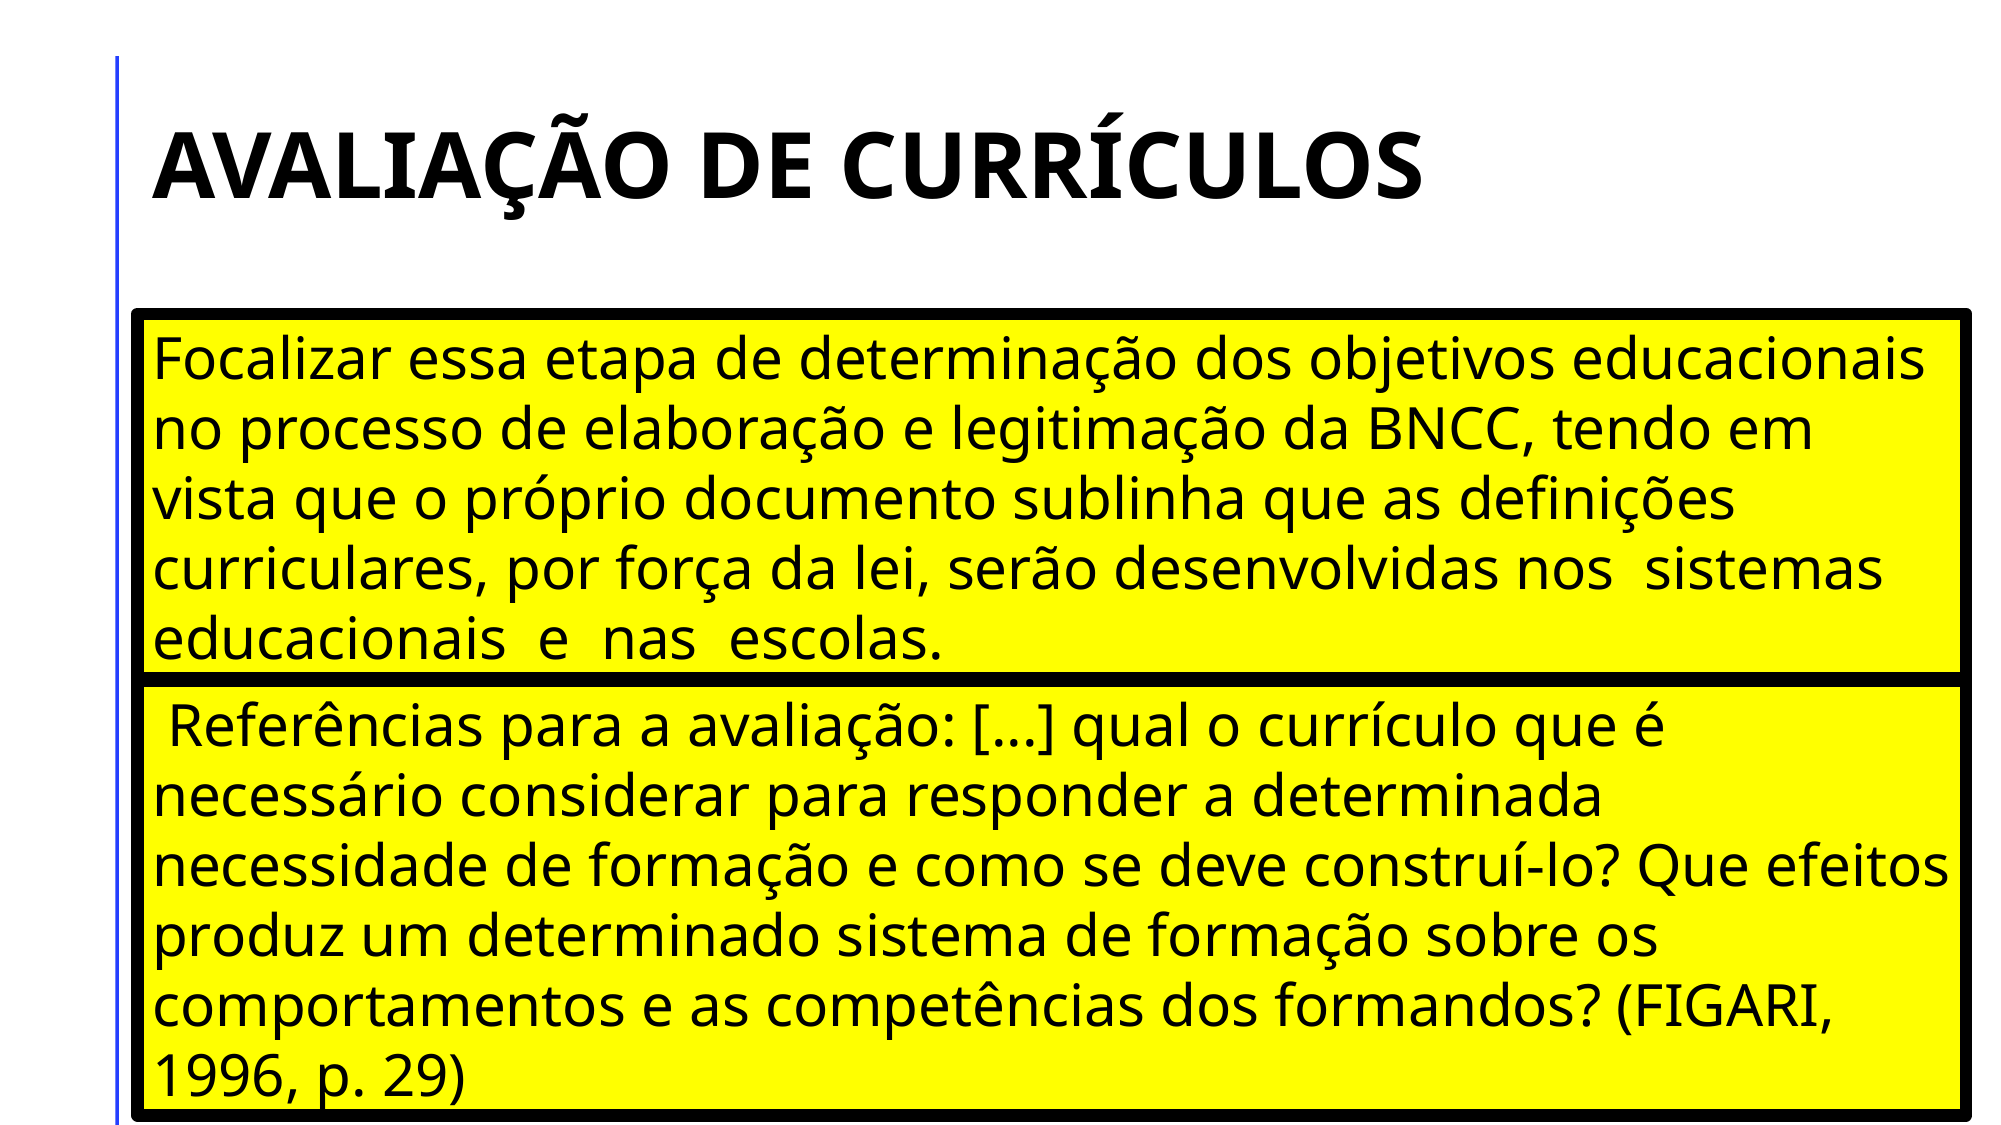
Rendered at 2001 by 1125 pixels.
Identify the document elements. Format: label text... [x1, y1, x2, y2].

title AVALIAÇÃO DE CURRÍCULOS [137, 59, 1863, 278]
text_box Referências para a avaliação: [...] qual o currículo que é necessário considerar para responder a determinada necessidade de formação e como se deve construí-lo? Que efeitos produz um determinado sistema de formação sobre os comportamentos e as competências dos formandos? (FIGARI, 1996, p. 29) [137, 680, 1967, 1116]
text_box Focalizar essa etapa de determinação dos objetivos educacionais no processo de elaboração e legitimação da BNCC, tendo em vista que o próprio documento sublinha que as definições curriculares, por força da lei, serão desenvolvidas nos sistemas educacionais e nas escolas. [137, 313, 1967, 679]
